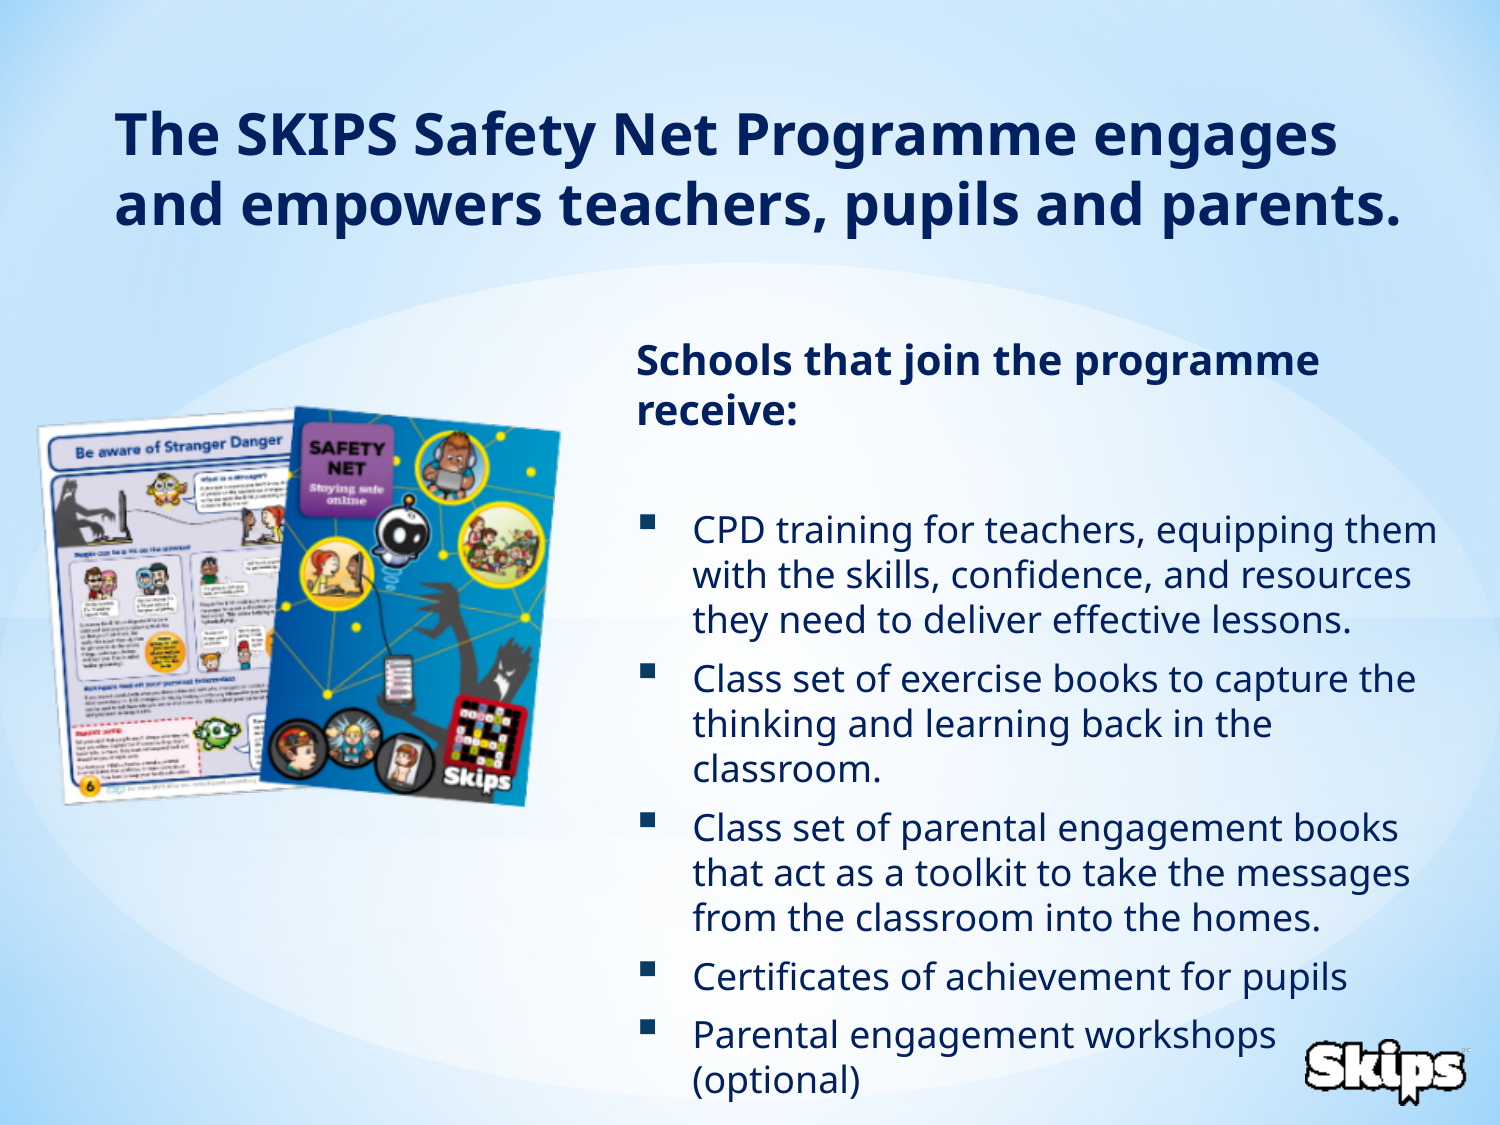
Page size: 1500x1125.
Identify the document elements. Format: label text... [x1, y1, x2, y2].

picture [17, 387, 580, 818]
picture [1305, 1039, 1471, 1106]
text_box The SKIPS Safety Net Programme engages and empowers teachers, pupils and parents. [100, 90, 1436, 301]
text_box Schools that join the programme receive: CPD training for teachers, equipping them with the skills, confidence, and resources they need to deliver effective lessons. Class set of exercise books to capture the thinking and learning back in the classroom. Class set of parental engagement books that act as a toolkit to take the messages from the classroom into the homes. Certificates of achievement for pupils Parental engagement workshops (optional) [621, 326, 1454, 1012]
